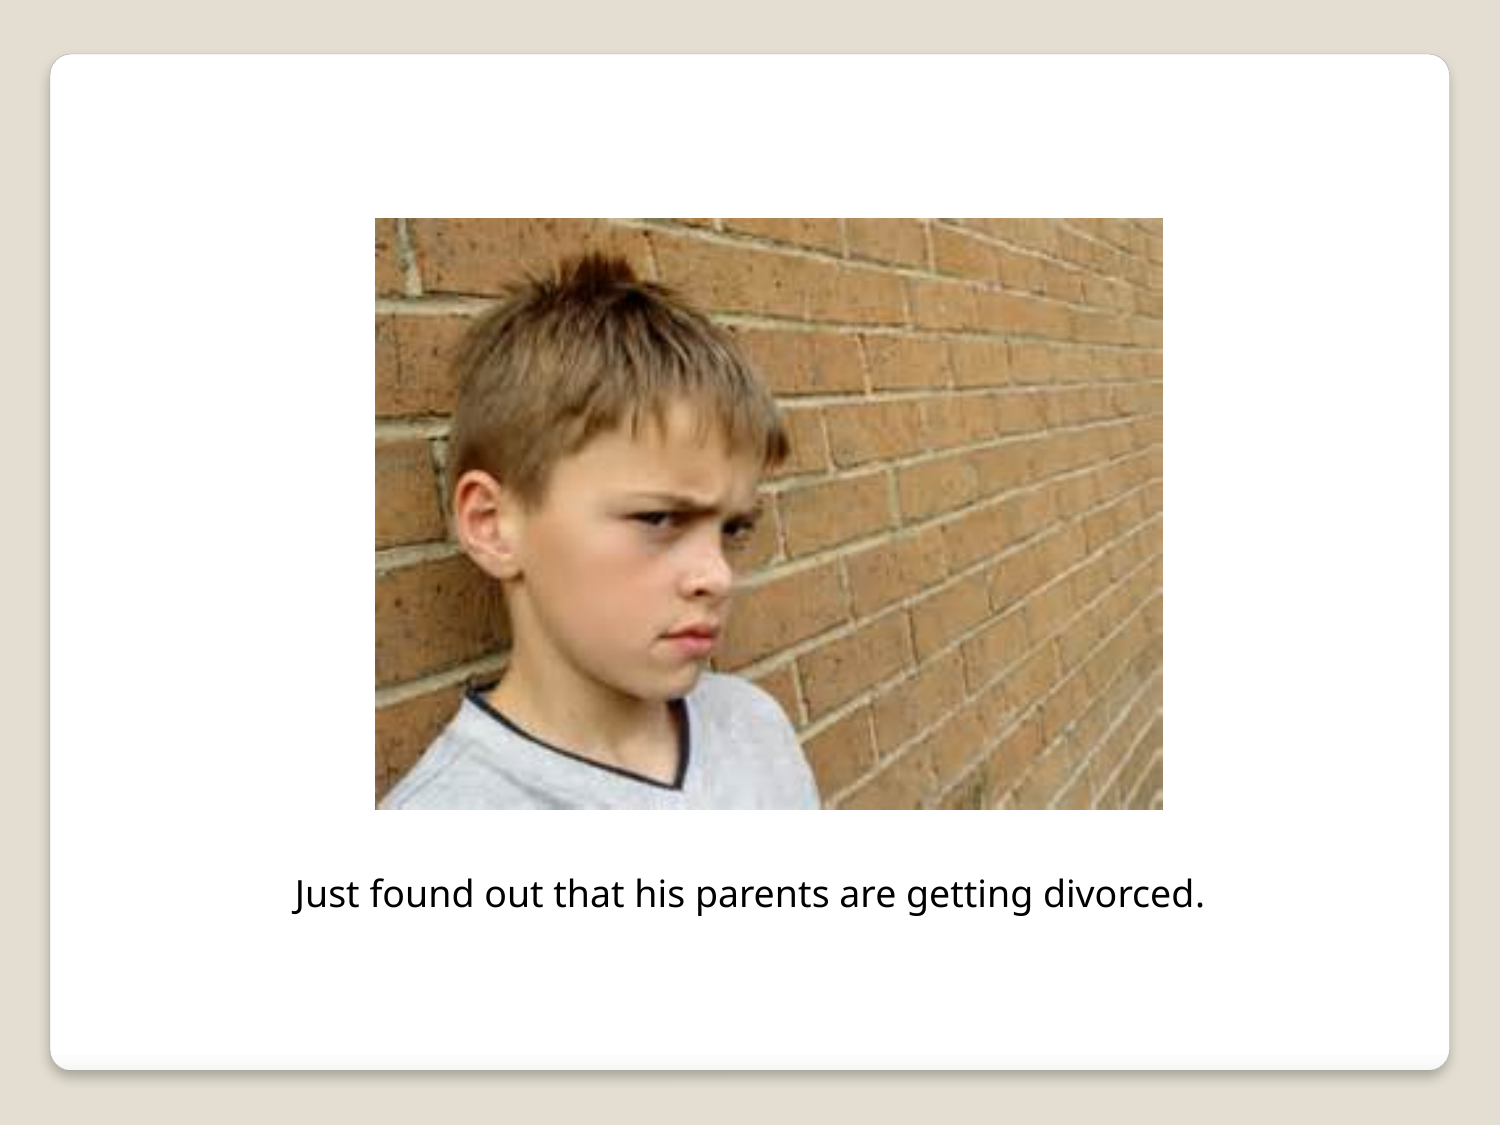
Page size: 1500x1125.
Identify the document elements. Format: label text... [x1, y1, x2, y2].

text_box Just found out that his parents are getting divorced. [237, 862, 1263, 923]
picture [374, 218, 1163, 810]
